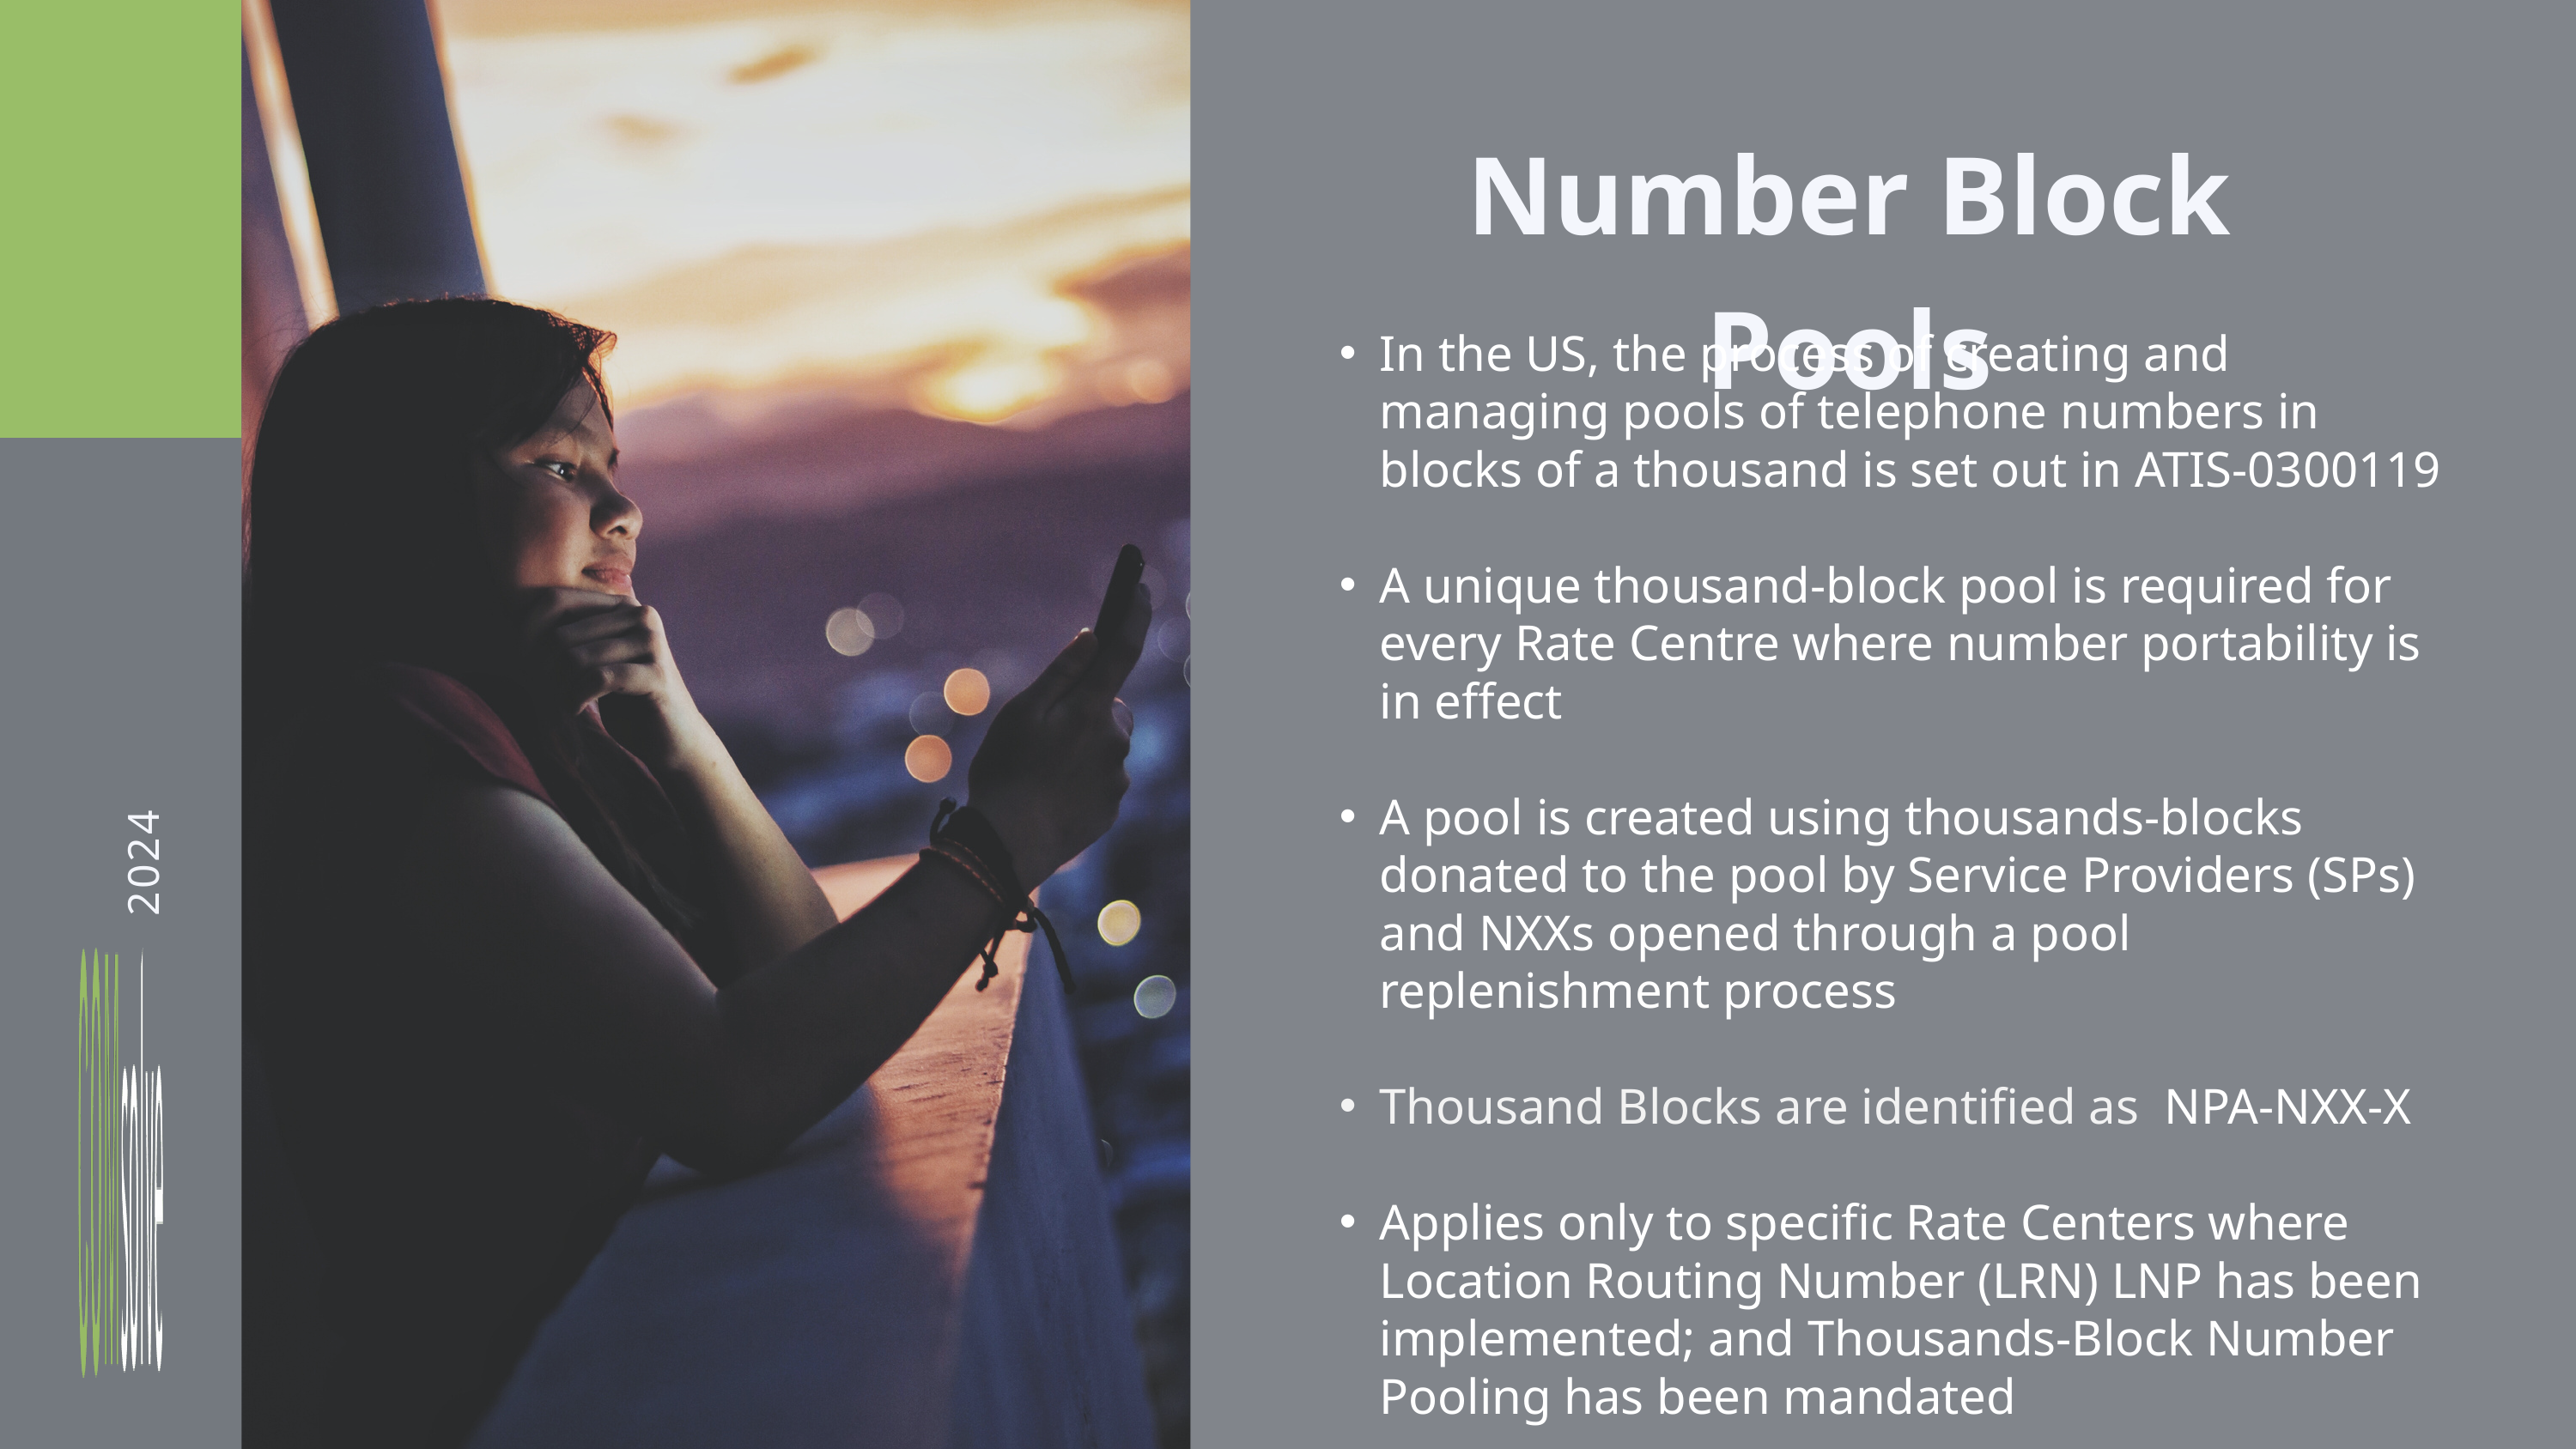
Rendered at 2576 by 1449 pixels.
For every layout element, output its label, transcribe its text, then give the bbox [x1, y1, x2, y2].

text_box [241, 0, 1191, 1449]
text_box [1191, 0, 2576, 1449]
text_box [78, 943, 163, 1385]
text_box [0, 0, 241, 438]
text_box [0, 438, 241, 1449]
text_box 2024 [107, 218, 168, 917]
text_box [1309, 101, 2470, 1319]
